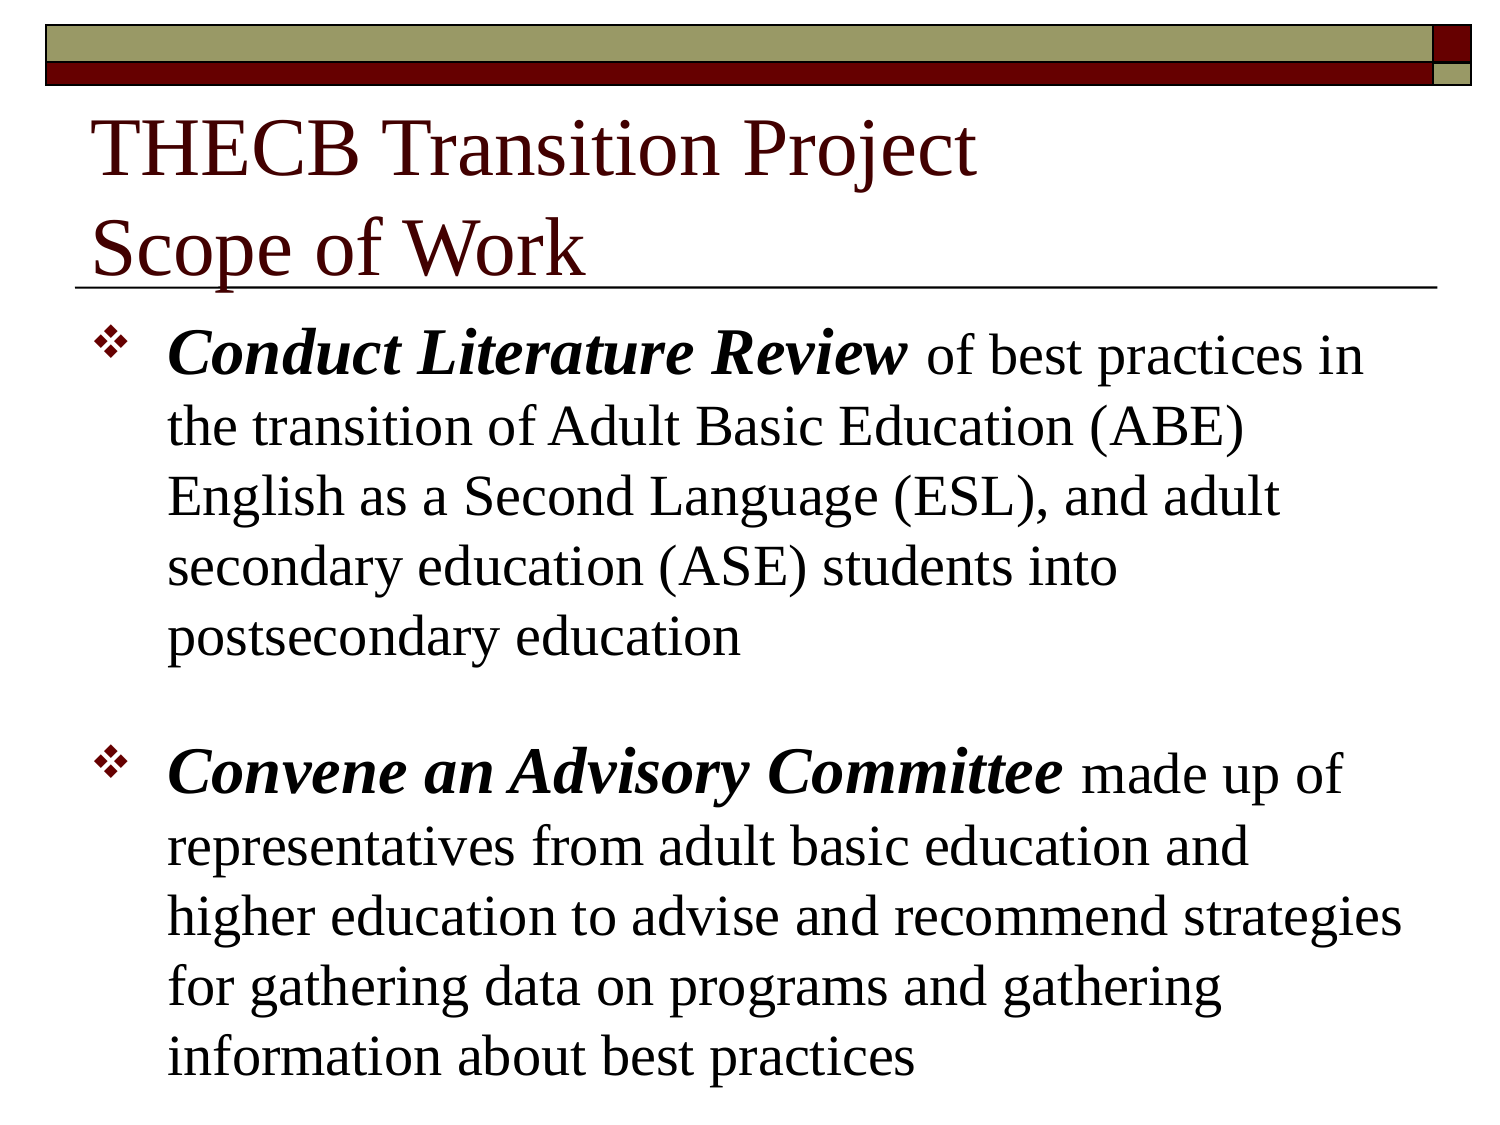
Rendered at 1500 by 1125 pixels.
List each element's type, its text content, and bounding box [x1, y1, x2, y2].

list Conduct Literature Review of best practices in the transition of Adult Basic Education (ABE) English as a Second Language (ESL), and adult secondary education (ASE) students into postsecondary education Convene an Advisory Committee made up of representatives from adult basic education and higher education to advise and recommend strategies for gathering data on programs and gathering information about best practices [74, 299, 1426, 1006]
title THECB Transition Project Scope of Work [74, 112, 1438, 301]
